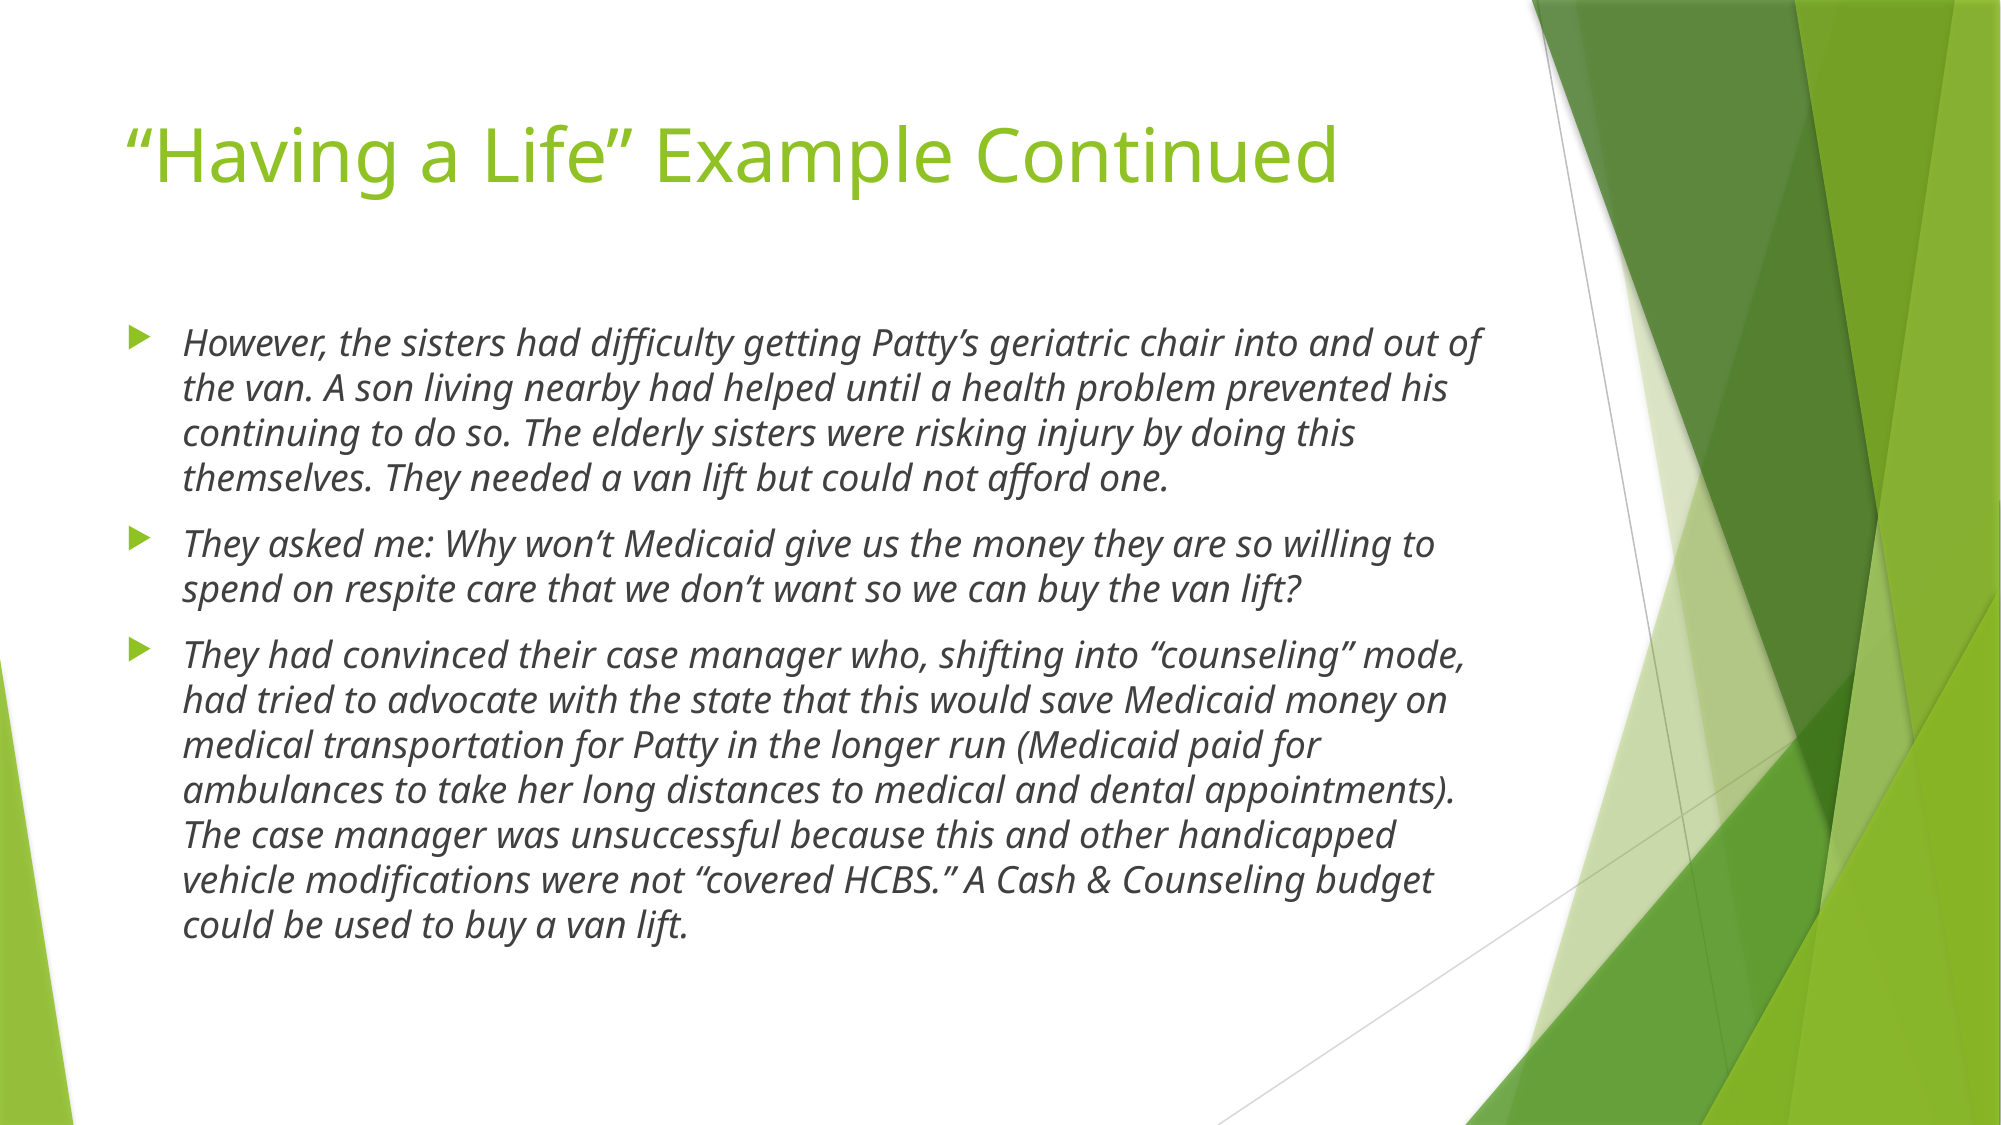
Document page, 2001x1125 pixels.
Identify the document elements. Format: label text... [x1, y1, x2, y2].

list However, the sisters had difficulty getting Patty’s geriatric chair into and out of the van. A son living nearby had helped until a health problem prevented his continuing to do so. The elderly sisters were risking injury by doing this themselves. They needed a van lift but could not afford one. They asked me: Why won’t Medicaid give us the money they are so willing to spend on respite care that we don’t want so we can buy the van lift? They had convinced their case manager who, shifting into “counseling” mode, had tried to advocate with the state that this would save Medicaid money on medical transportation for Patty in the longer run (Medicaid paid for ambulances to take her long distances to medical and dental appointments). The case manager was unsuccessful because this and other handicapped vehicle modifications were not “covered HCBS.” A Cash & Counseling budget could be used to buy a van lift. [111, 311, 1522, 949]
title “Having a Life” Example Continued [111, 99, 1522, 311]
